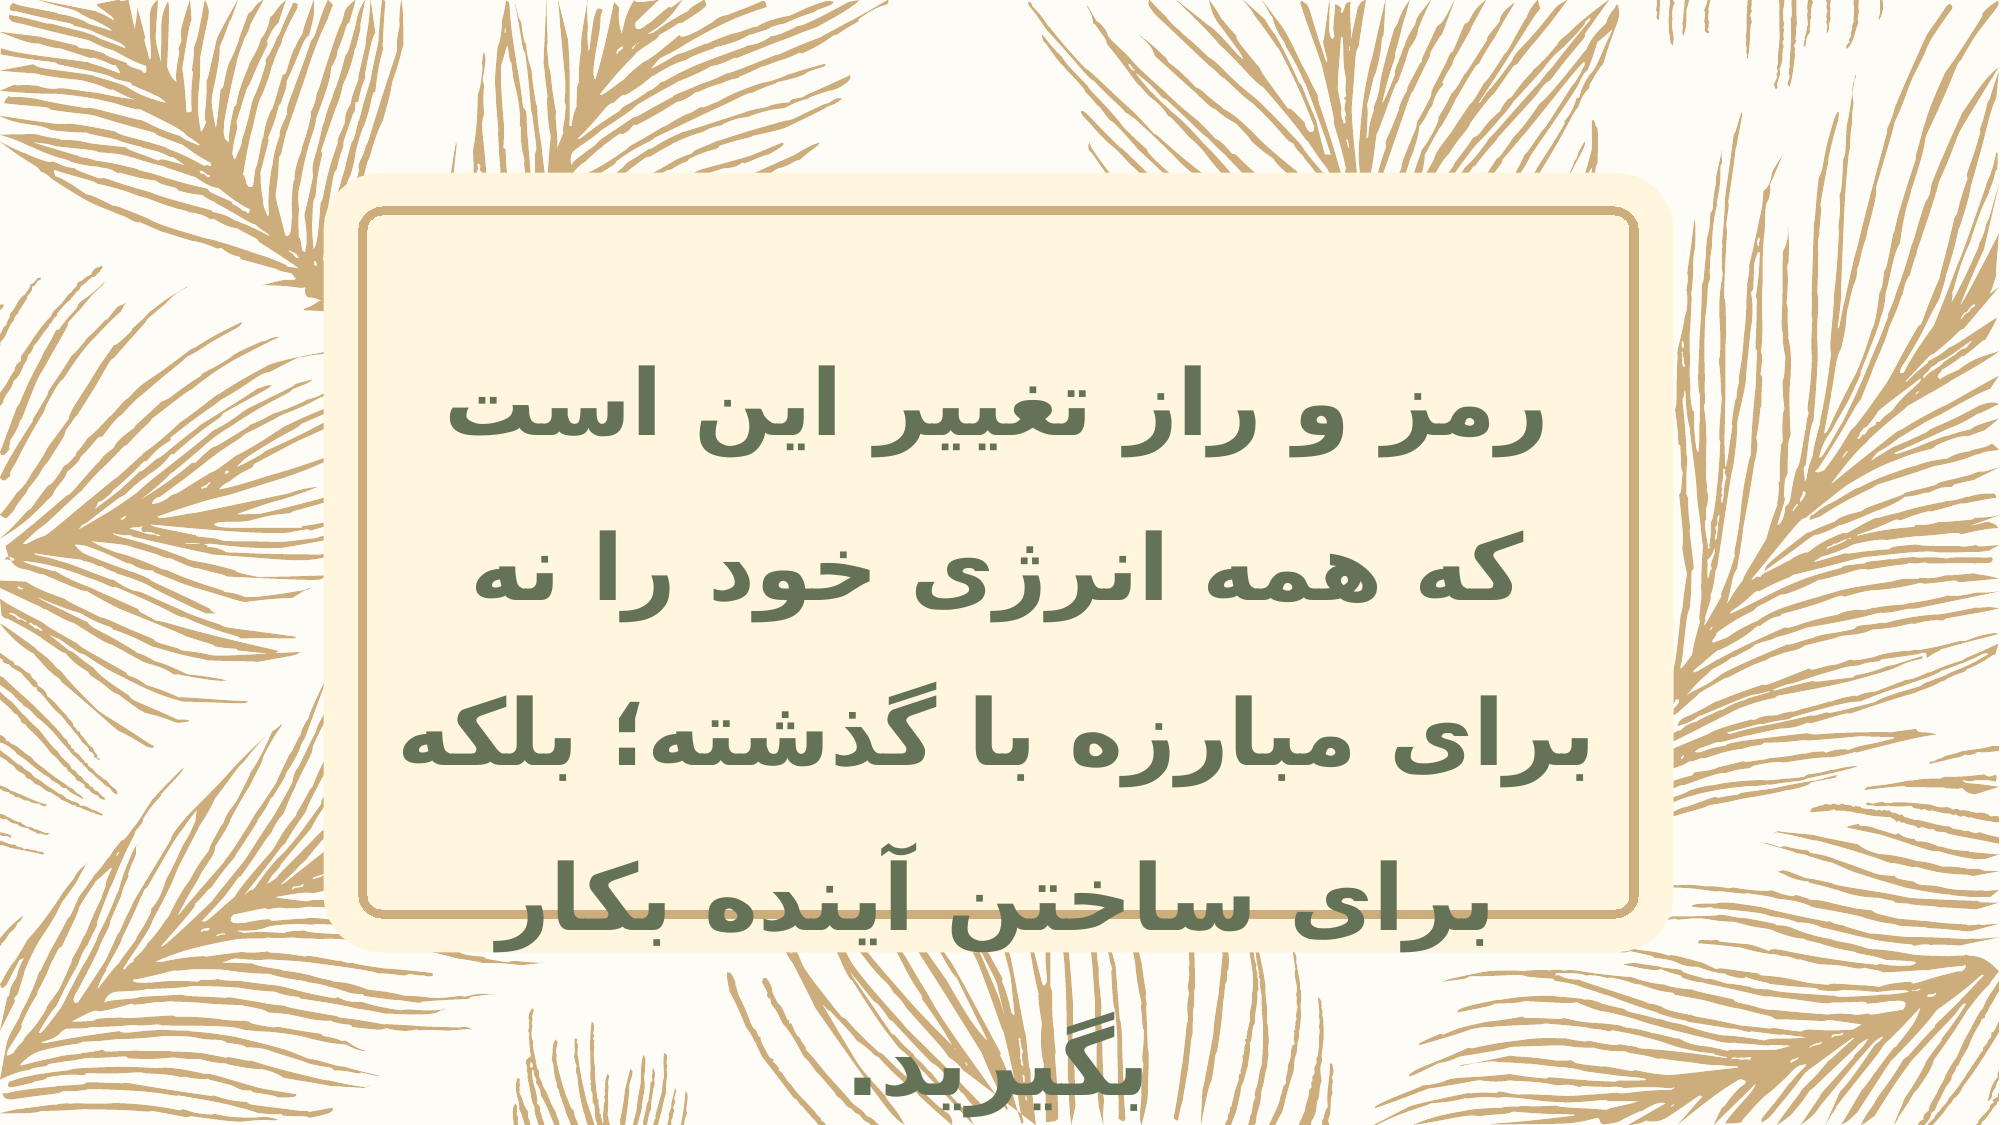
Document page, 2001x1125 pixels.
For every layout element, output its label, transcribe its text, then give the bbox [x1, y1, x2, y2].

text_box رمز و راز تغییر این است که همه انرژی خود را نه برای مبارزه با گذشته؛ بلکه برای ساختن آینده بکار بگیرید. [365, 281, 1631, 1121]
